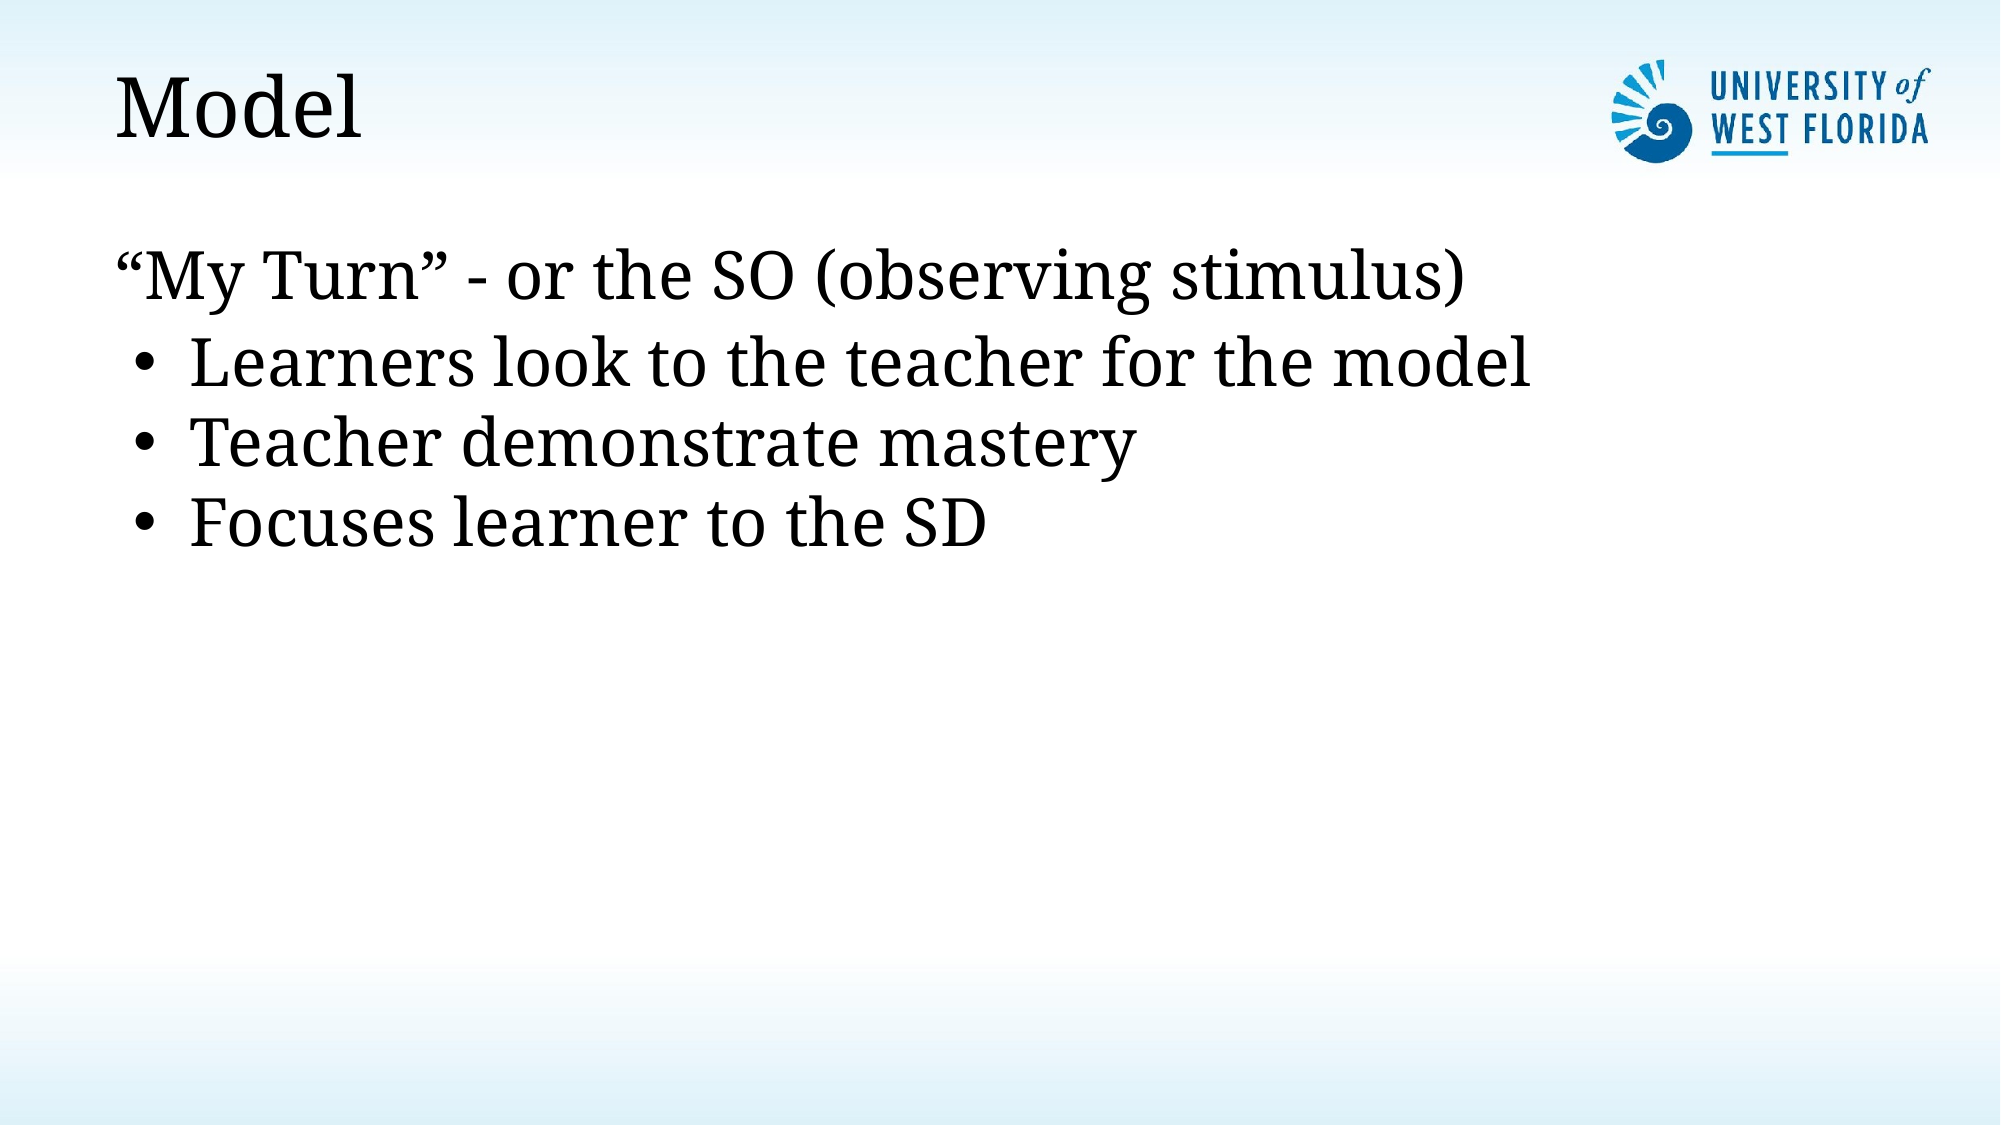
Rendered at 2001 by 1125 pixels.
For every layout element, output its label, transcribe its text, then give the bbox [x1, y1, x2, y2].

title Model [99, 45, 1434, 163]
picture [0, 0, 2001, 1125]
list “My Turn” - or the SO (observing stimulus) Learners look to the teacher for the model Teacher demonstrate mastery Focuses learner to the SD [99, 224, 1900, 1063]
